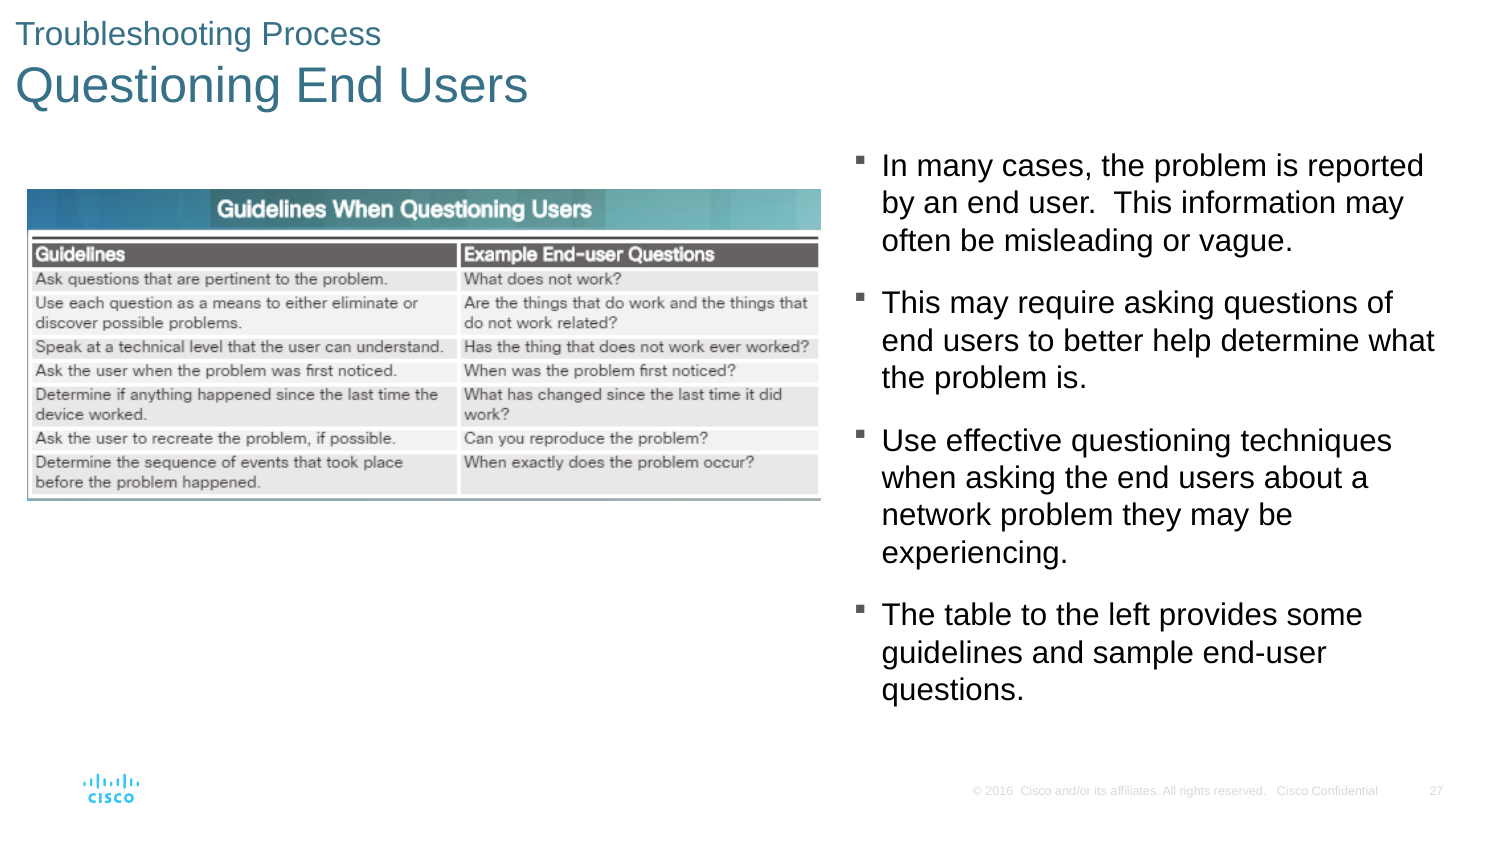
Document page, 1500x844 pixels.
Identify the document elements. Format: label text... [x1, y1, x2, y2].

title Troubleshooting Process Questioning End Users [0, 0, 867, 125]
picture [26, 189, 822, 501]
list In many cases, the problem is reported by an end user. This information may often be misleading or vague. This may require asking questions of end users to better help determine what the problem is. Use effective questioning techniques when asking the end users about a network problem they may be experiencing. The table to the left provides some guidelines and sample end-user questions. [838, 137, 1477, 791]
